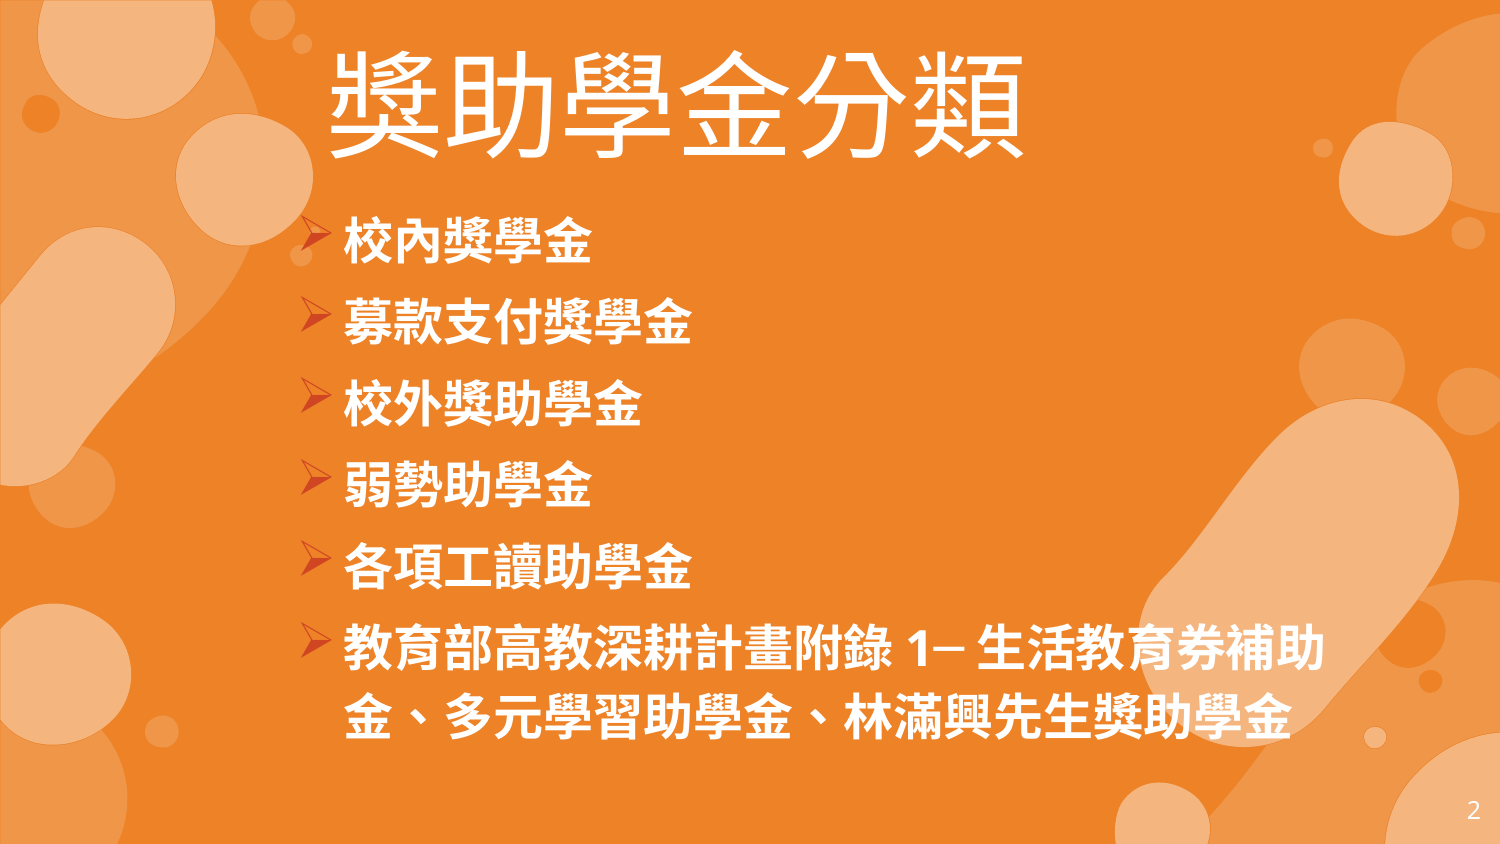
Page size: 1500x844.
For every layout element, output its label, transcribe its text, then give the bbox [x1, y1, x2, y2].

table_cell 第二級 [547, 694, 589, 720]
table_cell 第二級 [996, 693, 1040, 738]
table_cell 第二級 [909, 631, 925, 665]
table_cell 第二級 [346, 693, 391, 738]
title 獎助學金分類 [326, 0, 1075, 172]
table_cell 第二級 [1043, 624, 1074, 670]
table_cell 第二級 [627, 633, 640, 644]
table_cell 第二級 [608, 644, 640, 670]
table_cell 第二級 [497, 462, 539, 488]
table_cell 第二級 [446, 624, 471, 647]
slide_number 2 [1391, 779, 1482, 844]
table_cell 第二級 [1046, 693, 1090, 738]
table_cell 第二級 [346, 463, 366, 506]
table_cell 第二級 [503, 636, 534, 645]
table_cell 第二級 [513, 543, 540, 553]
table_cell 第二級 [865, 693, 891, 739]
table_cell 第二級 [545, 624, 591, 670]
table_cell 第二級 [697, 694, 739, 720]
table_cell 第二級 [645, 624, 691, 670]
table_cell 第二級 [396, 461, 442, 507]
table_cell 第二級 [717, 625, 741, 670]
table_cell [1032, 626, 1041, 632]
table_cell 第二級 [646, 543, 691, 588]
table_cell 第二級 [699, 639, 714, 643]
table_cell 第二級 [474, 626, 490, 670]
table_cell 第二級 [1095, 693, 1141, 739]
table_cell 第二級 [497, 572, 509, 588]
table_cell 第二級 [979, 624, 1023, 669]
table_cell 第二級 [896, 721, 906, 737]
table_cell 第二級 [501, 697, 535, 701]
table_cell 第二級 [369, 463, 389, 507]
table_cell 第二級 [1176, 729, 1188, 739]
table_cell 第二級 [699, 653, 714, 669]
table_cell 第二級 [546, 718, 590, 739]
table_cell 第二級 [596, 568, 640, 589]
table_cell 第二級 [746, 693, 791, 738]
table_cell 第二級 [412, 710, 425, 723]
table_cell 第二級 [496, 624, 540, 633]
table_cell 第二級 [898, 693, 941, 739]
table_cell 第二級 [512, 556, 540, 588]
table_cell 第二級 [546, 461, 591, 506]
table_cell 第二級 [1029, 639, 1039, 646]
table_cell 第二級 [447, 693, 489, 739]
table_cell 第二級 [345, 624, 391, 670]
table_cell 第二級 [596, 639, 605, 647]
table_cell 第二級 [545, 543, 589, 589]
table_cell 第二級 [751, 652, 785, 663]
table_cell 第二級 [446, 548, 490, 585]
table_cell 第二級 [609, 633, 622, 644]
table_cell 第二級 [448, 652, 469, 670]
table_cell 第二級 [597, 651, 607, 668]
table_cell 第二級 [596, 695, 635, 739]
table_cell 第二級 [445, 461, 489, 507]
table_cell 第二級 [346, 543, 390, 589]
table_cell 第二級 [696, 624, 716, 636]
table_cell 第二級 [597, 544, 639, 570]
table_cell 第二級 [598, 626, 639, 635]
table_cell 第二級 [496, 710, 541, 738]
table_cell 第二級 [1131, 635, 1139, 670]
table_cell 第二級 [495, 544, 511, 555]
table_cell 第二級 [699, 646, 714, 650]
table_cell 第二級 [845, 624, 891, 670]
table_cell 第二級 [812, 710, 825, 723]
table_cell 第二級 [1030, 652, 1041, 668]
table_cell 第二級 [498, 648, 538, 670]
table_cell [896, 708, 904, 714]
table_cell 第二級 [1077, 624, 1123, 670]
table_cell 第二級 [845, 693, 865, 739]
table_cell 第二級 [645, 693, 689, 739]
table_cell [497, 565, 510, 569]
table_cell 第二級 [395, 545, 441, 588]
table_cell 第二級 [797, 625, 841, 670]
table_cell 第二級 [696, 718, 740, 739]
table_cell 第二級 [946, 694, 990, 738]
table_cell 第二級 [823, 645, 830, 655]
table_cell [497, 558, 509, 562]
subtitle 校內獎學金 募款支付獎學金 校外獎助學金 弱勢助學金 各項工讀助學金 教育部高教深耕計畫附錄1─生活教育券補助金、多元學習助學金、林滿興先生獎助學金 [296, 200, 1392, 456]
table_cell 第二級 [396, 624, 440, 670]
table_cell 第二級 [1145, 695, 1176, 738]
table_cell 第二級 [746, 624, 790, 649]
table_cell 第二級 [496, 486, 540, 507]
table_cell 第二級 [619, 695, 638, 716]
